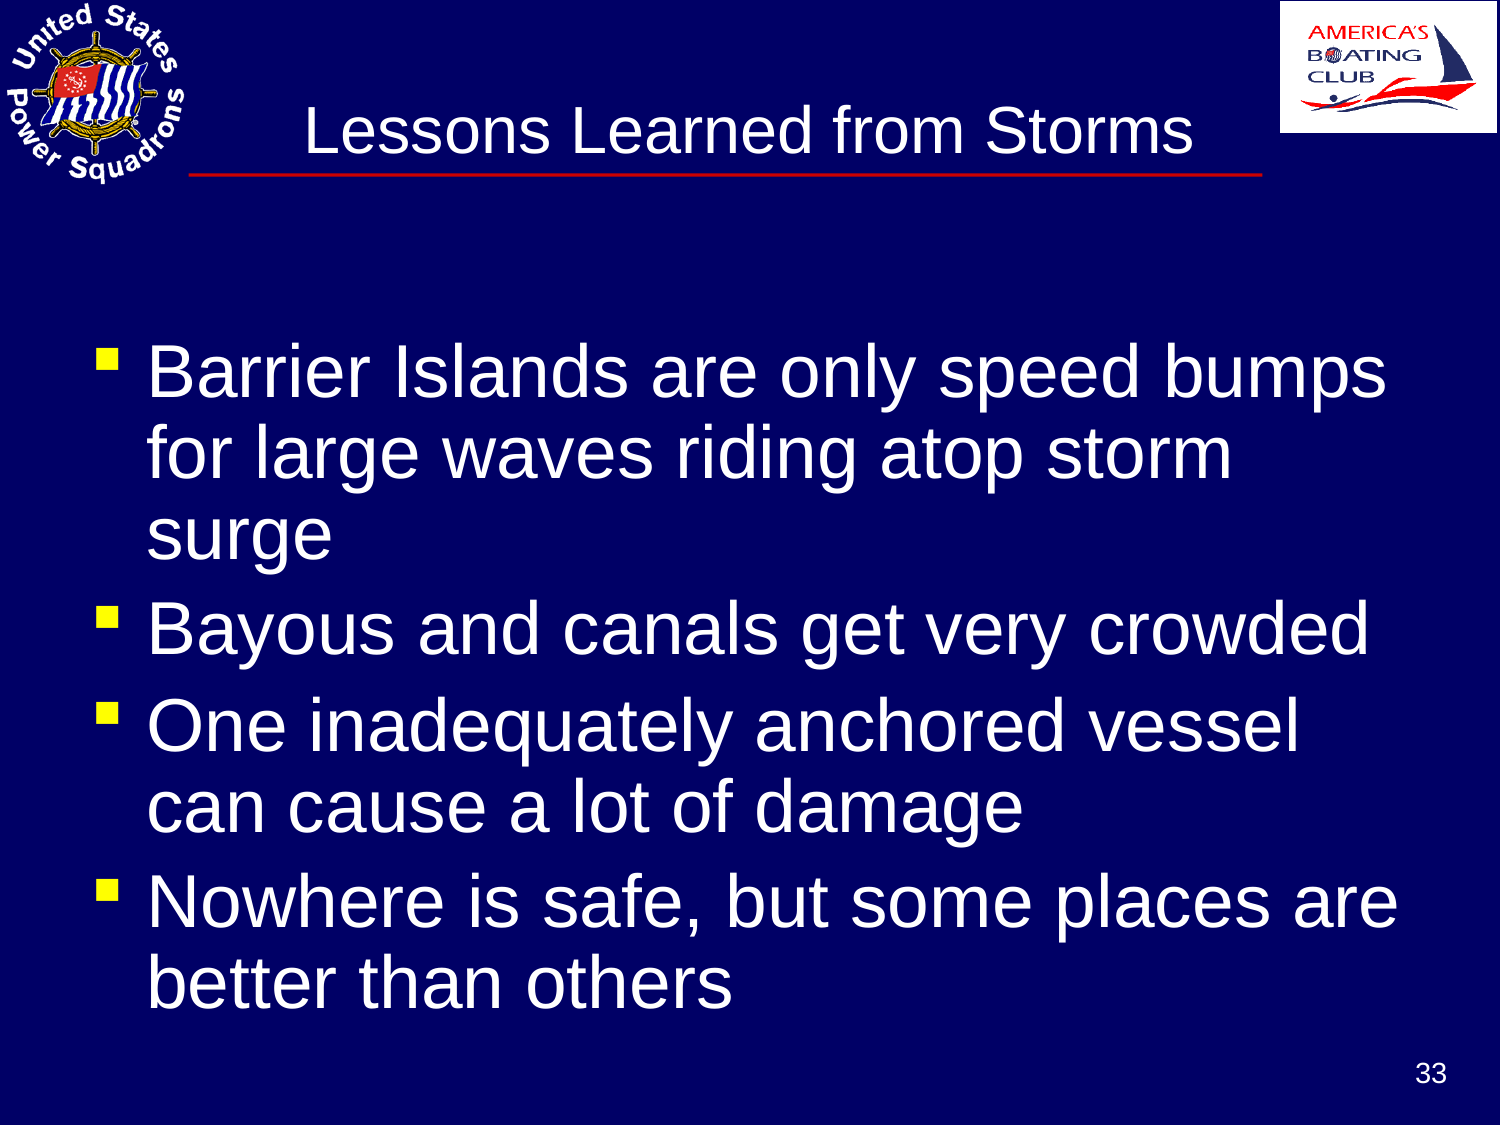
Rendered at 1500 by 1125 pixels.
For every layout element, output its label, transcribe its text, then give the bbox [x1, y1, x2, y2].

slide_number 33 [1112, 1046, 1463, 1125]
title Lessons Learned from Storms [150, 62, 1350, 192]
picture [0, 0, 188, 187]
list Barrier Islands are only speed bumps for large waves riding atop storm surge Bayous and canals get very crowded One inadequately anchored vessel can cause a lot of damage Nowhere is safe, but some places are better than others [75, 324, 1425, 1100]
picture [1280, 1, 1497, 133]
